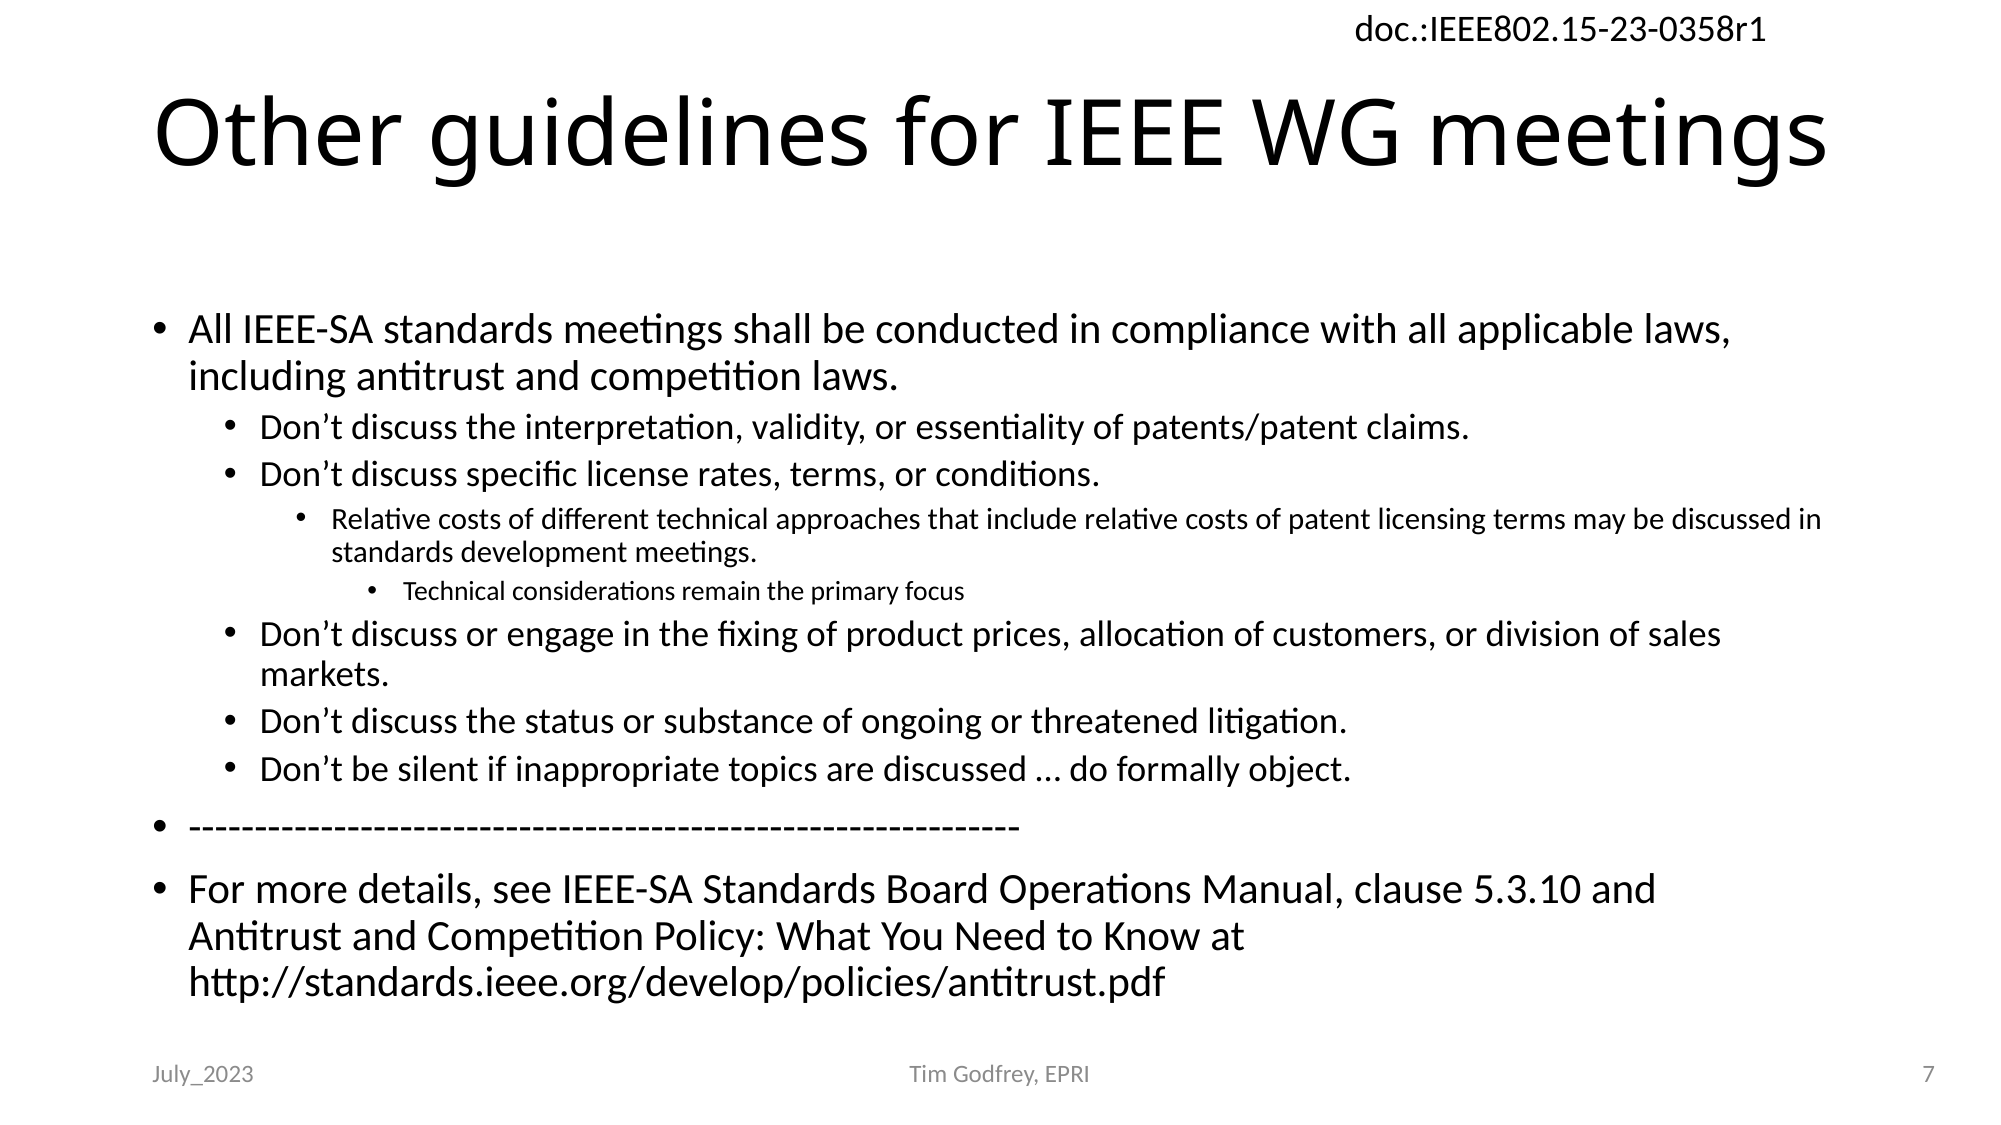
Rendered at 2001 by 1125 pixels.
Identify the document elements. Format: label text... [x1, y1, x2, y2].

list All IEEE-SA standards meetings shall be conducted in compliance with all applicable laws, including antitrust and competition laws. Don’t discuss the interpretation, validity, or essentiality of patents/patent claims. Don’t discuss specific license rates, terms, or conditions. Relative costs of different technical approaches that include relative costs of patent licensing terms may be discussed in standards development meetings. Technical considerations remain the primary focus Don’t discuss or engage in the fixing of product prices, allocation of customers, or division of sales markets. Don’t discuss the status or substance of ongoing or threatened litigation. Don’t be silent if inappropriate topics are discussed … do formally object. --------------------------------------------------------------- For more details, see IEEE-SA Standards Board Operations Manual, clause 5.3.10 and Antitrust and Competition Policy: What You Need to Know at http://standards.ieee.org/develop/policies/antitrust.pdf [137, 299, 1863, 1014]
slide_number July_2023 [137, 1042, 588, 1103]
title Other guidelines for IEEE WG meetings [137, 59, 1863, 213]
slide_number 7 [1462, 1042, 1950, 1103]
footer Tim Godfrey, EPRI [662, 1042, 1338, 1103]
